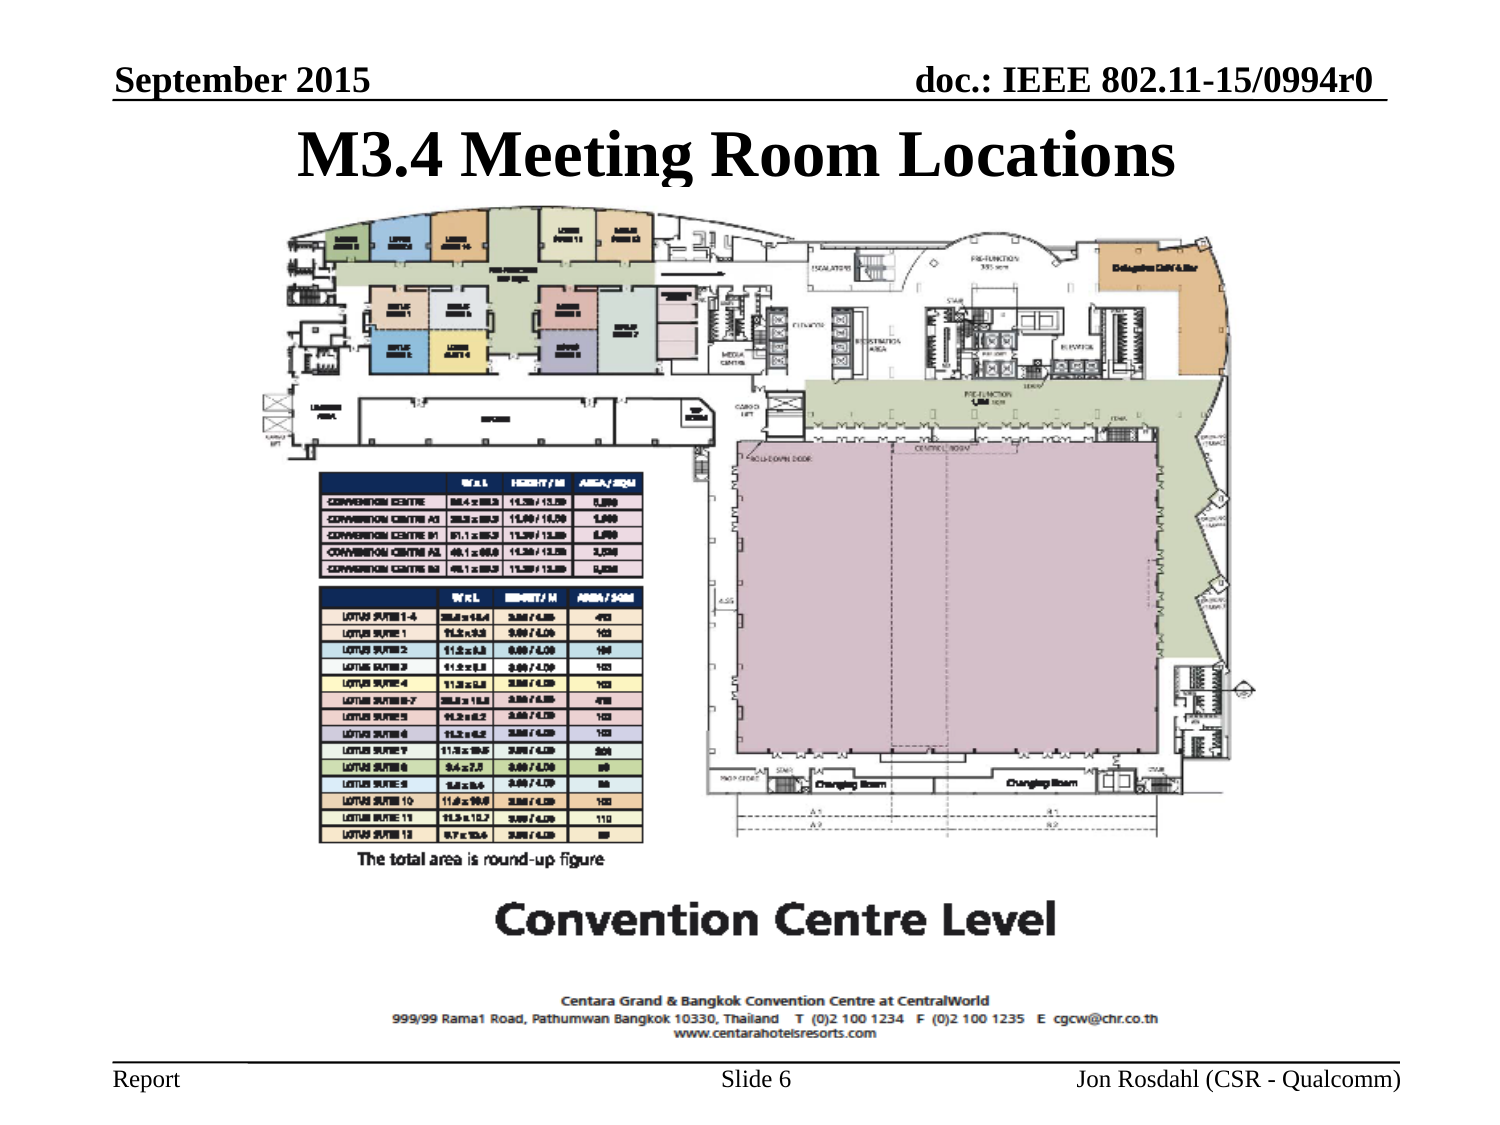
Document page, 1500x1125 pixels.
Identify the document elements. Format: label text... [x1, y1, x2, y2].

slide_number Slide 6 [712, 1066, 800, 1093]
footer Jon Rosdahl (CSR - Qualcomm) [1012, 1066, 1402, 1088]
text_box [99, 187, 1452, 1057]
title M3.4 Meeting Room Locations [112, 112, 1363, 185]
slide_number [114, 54, 451, 101]
